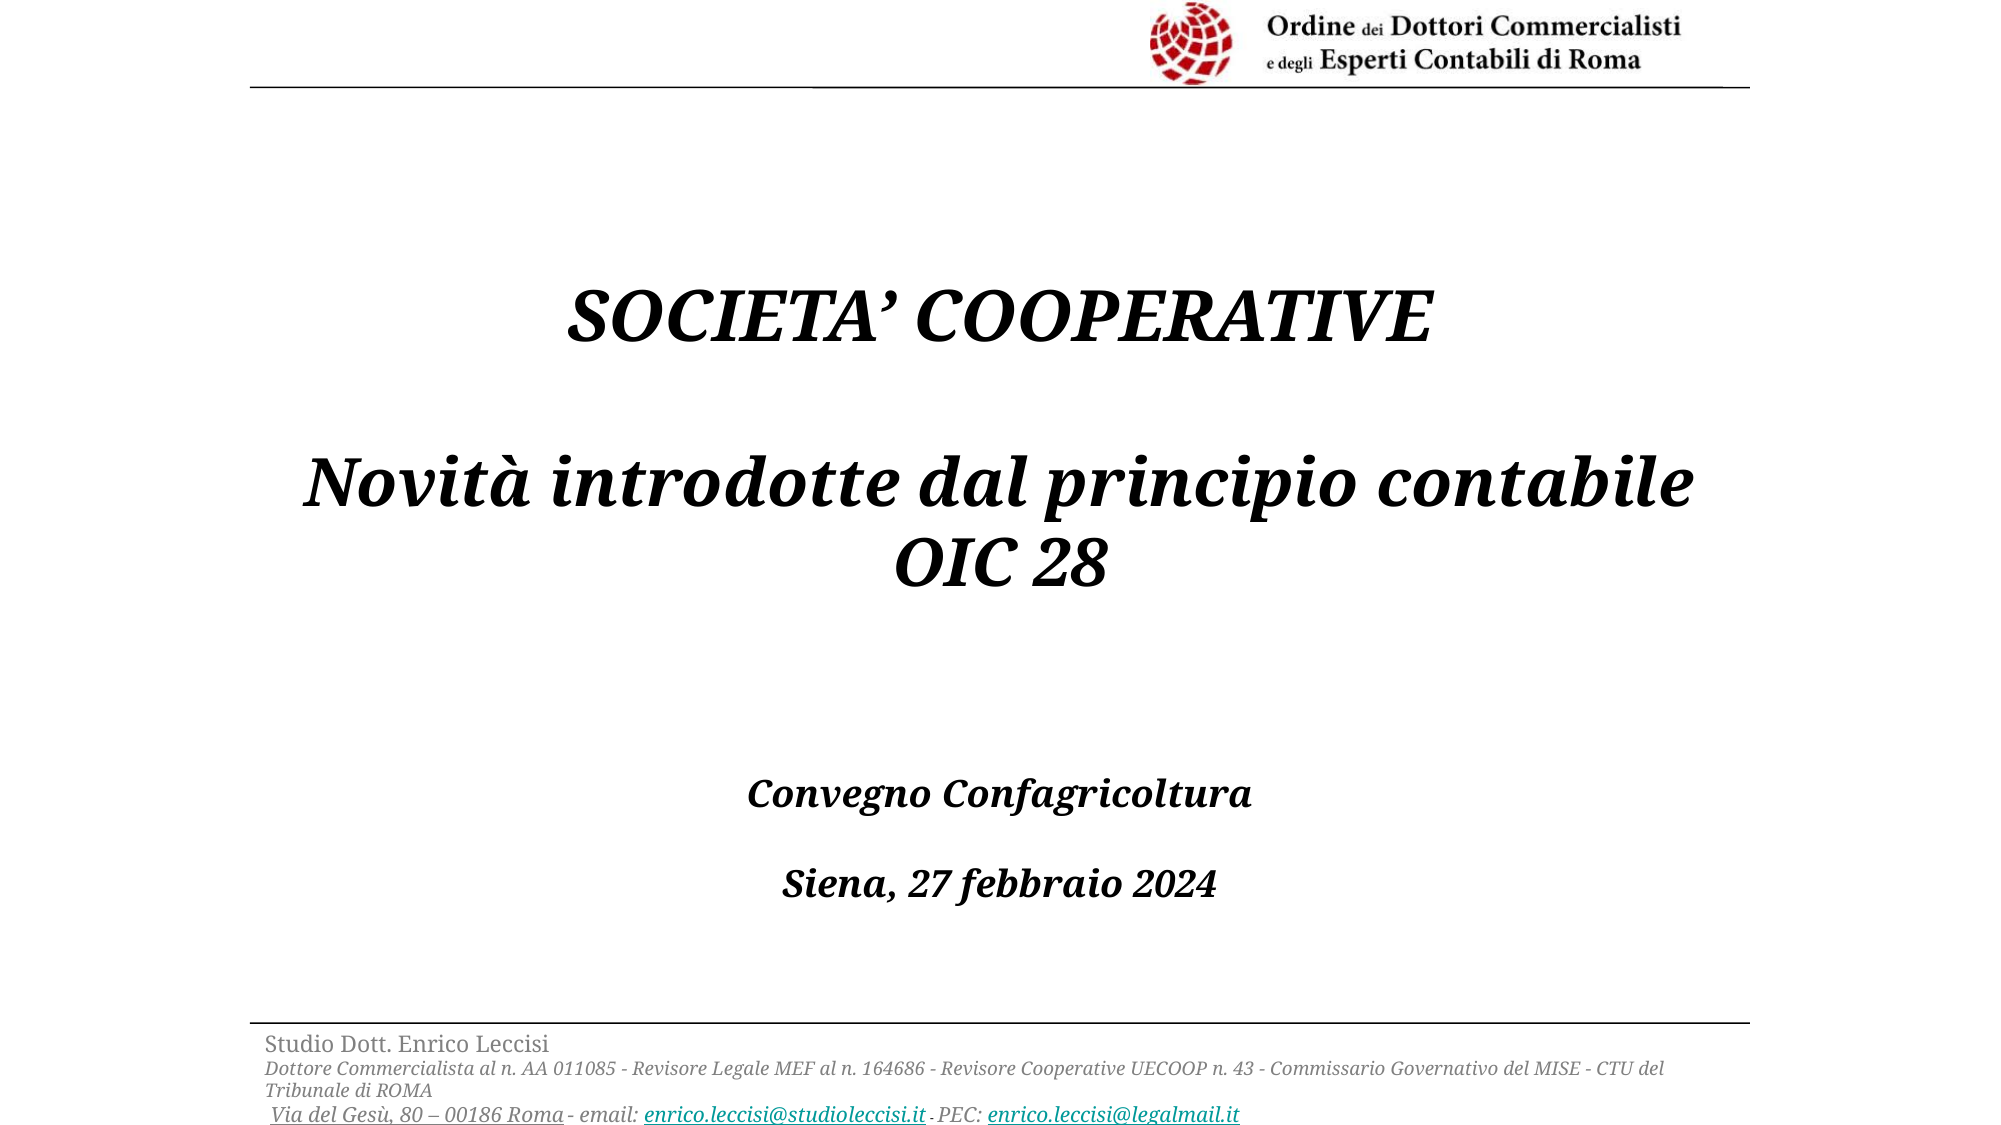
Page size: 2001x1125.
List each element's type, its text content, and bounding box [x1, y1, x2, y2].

text_box SOCIETA’ COOPERATIVE Novità introdotte dal principio contabile OIC 28 Convegno Confagricoltura Siena, 27 febbraio 2024 [249, 177, 1750, 913]
text_box Studio Dott. Enrico Leccisi Dottore Commercialista al n. AA 011085 - Revisore Legale MEF al n. 164686 - Revisore Cooperative UECOOP n. 43 - Commissario Governativo del MISE - CTU del Tribunale di ROMA Via del Gesù, 80 – 00186 Roma - email: enrico.leccisi@studioleccisi.it - PEC: enrico.leccisi@legalmail.it [249, 1021, 1750, 1125]
picture [1150, 0, 1751, 86]
